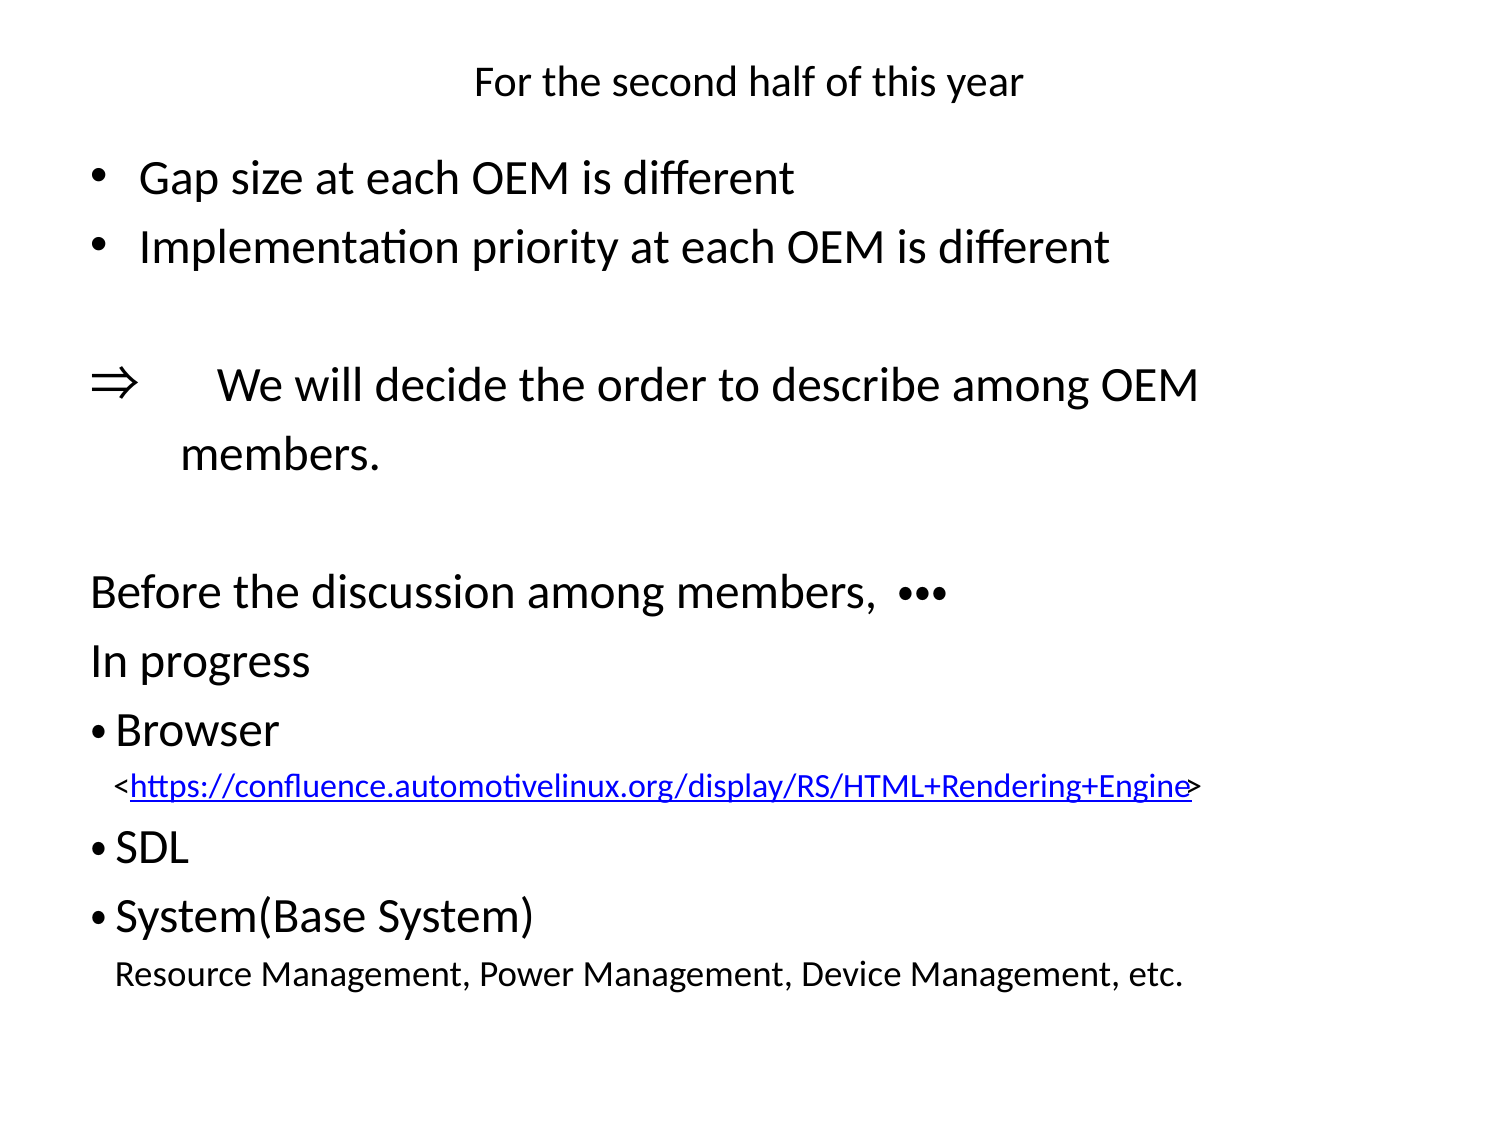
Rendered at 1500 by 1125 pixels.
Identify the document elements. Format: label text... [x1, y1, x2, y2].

title For the second half of this year [75, 45, 1425, 114]
list Gap size at each OEM is different Implementation priority at each OEM is different ⇒ We will decide the order to describe among OEM members. Before the discussion among members, ・・・ In progress ・Browser <https://confluence.automotivelinux.org/display/RS/HTML+Rendering+Engine> ・SDL ・System(Base System) Resource Management, Power Management, Device Management, etc. [75, 137, 1500, 1005]
